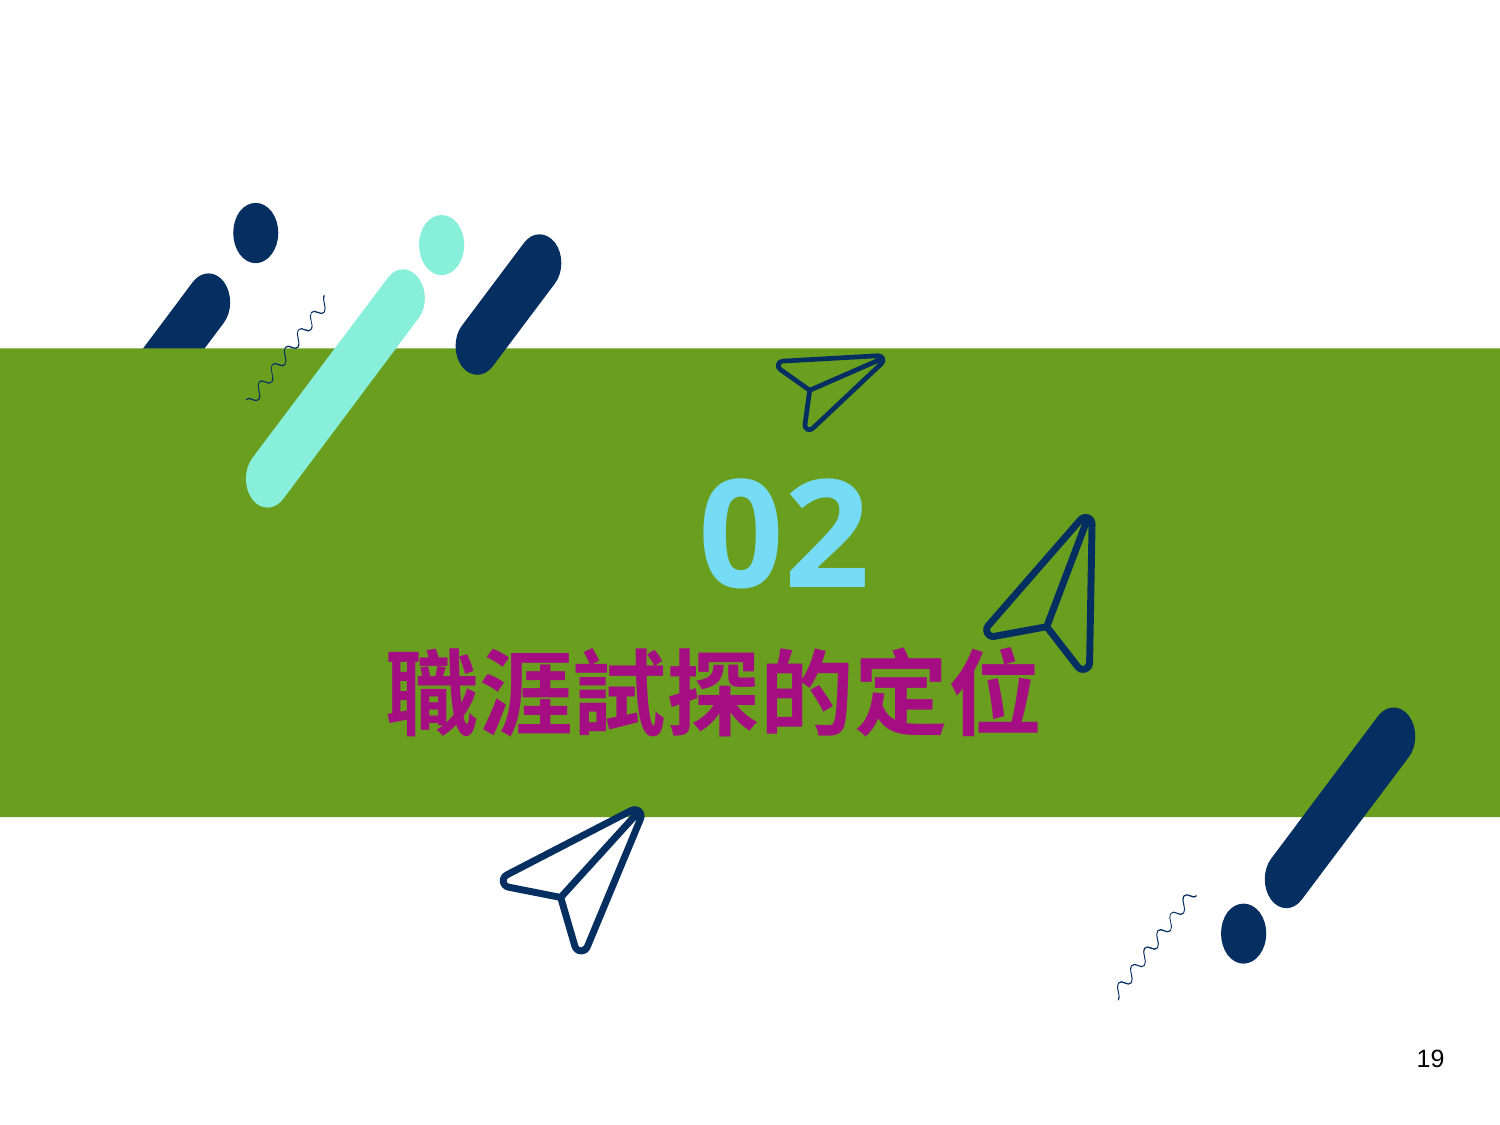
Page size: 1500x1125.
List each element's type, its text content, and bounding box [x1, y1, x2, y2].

text_box [499, 806, 645, 955]
title 02 [683, 364, 914, 625]
text_box 19 [1196, 1035, 1460, 1081]
text_box [775, 353, 886, 433]
list 職涯試探的定位 [370, 627, 1079, 719]
text_box [983, 513, 1096, 673]
